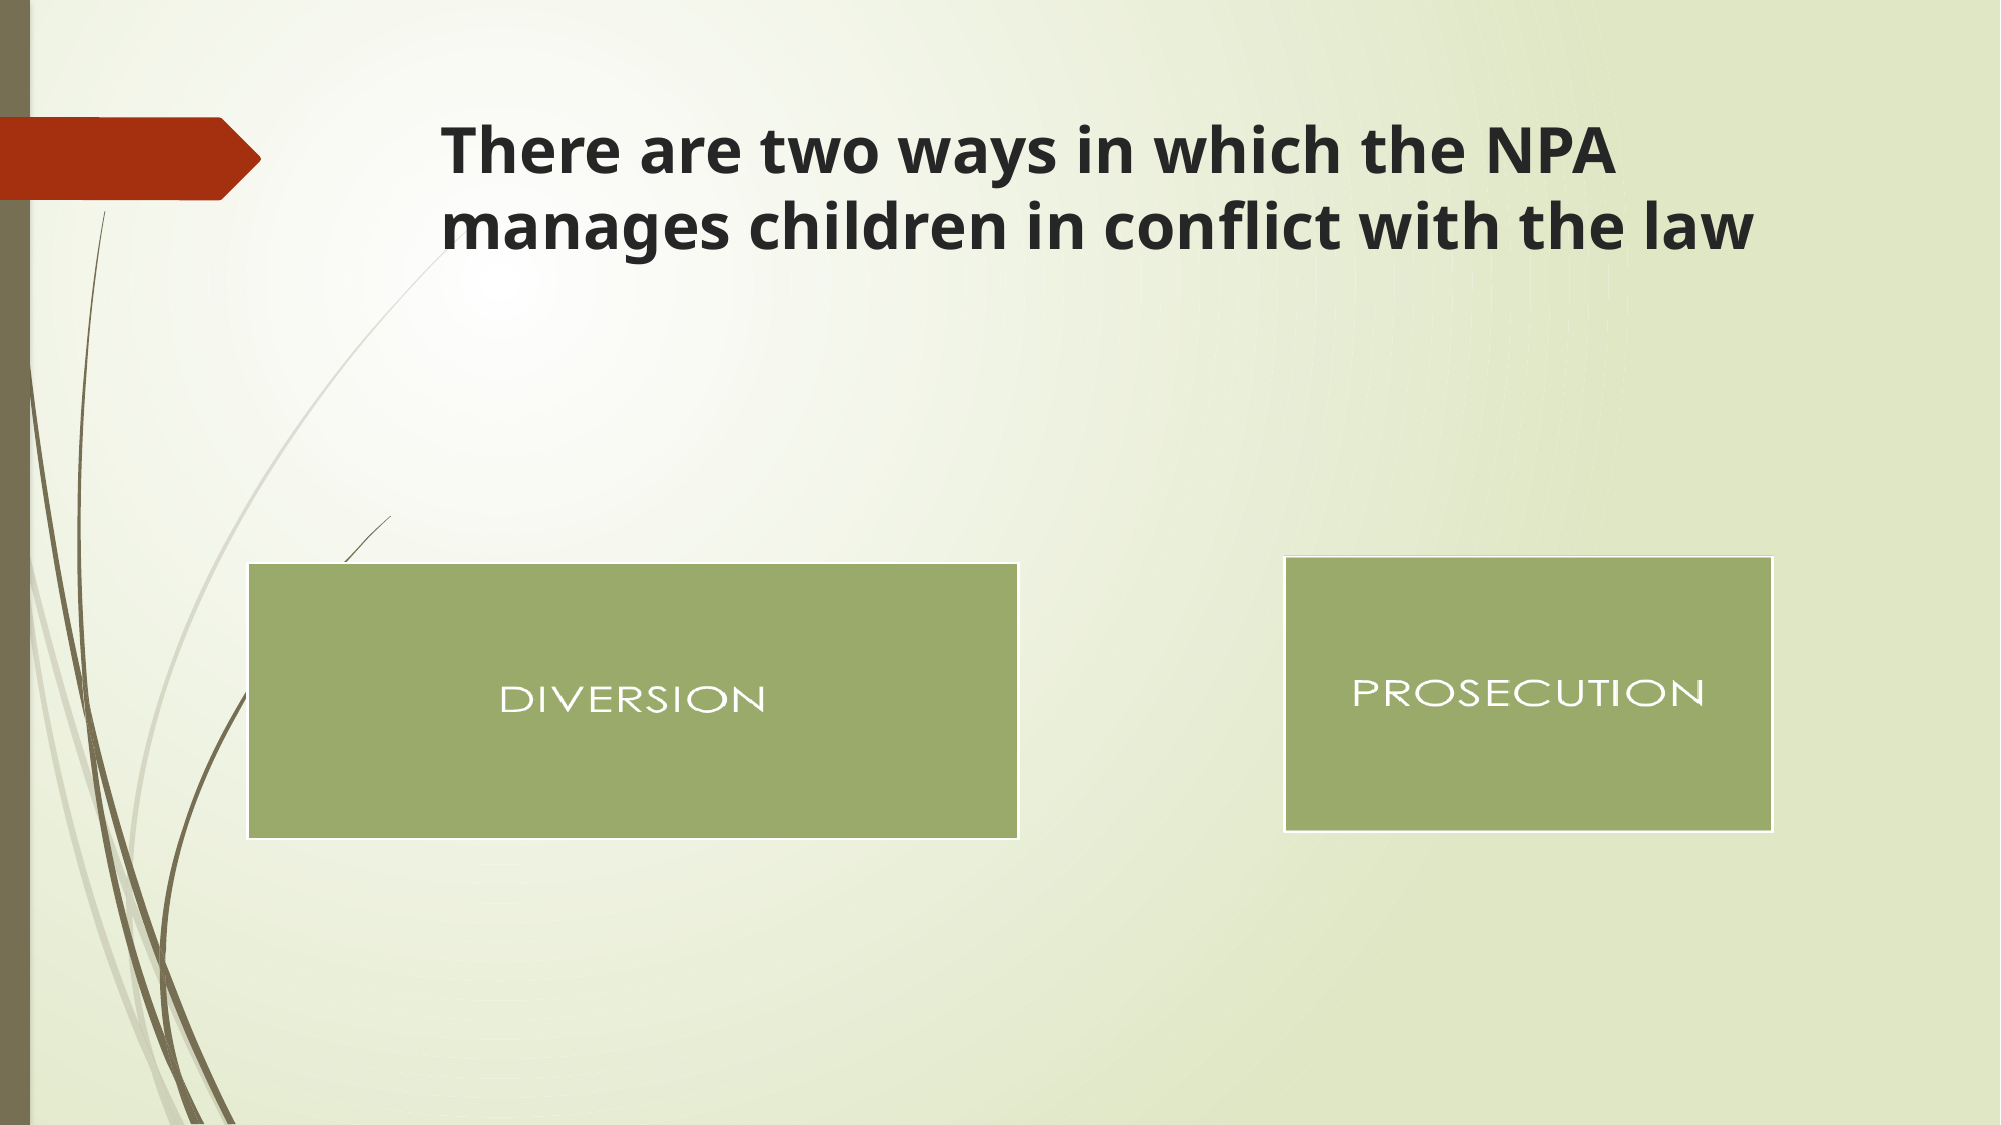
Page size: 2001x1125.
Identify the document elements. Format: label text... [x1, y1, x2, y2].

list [128, 241, 1888, 862]
title There are two ways in which the NPA manages children in conflict with the law [425, 102, 1888, 241]
